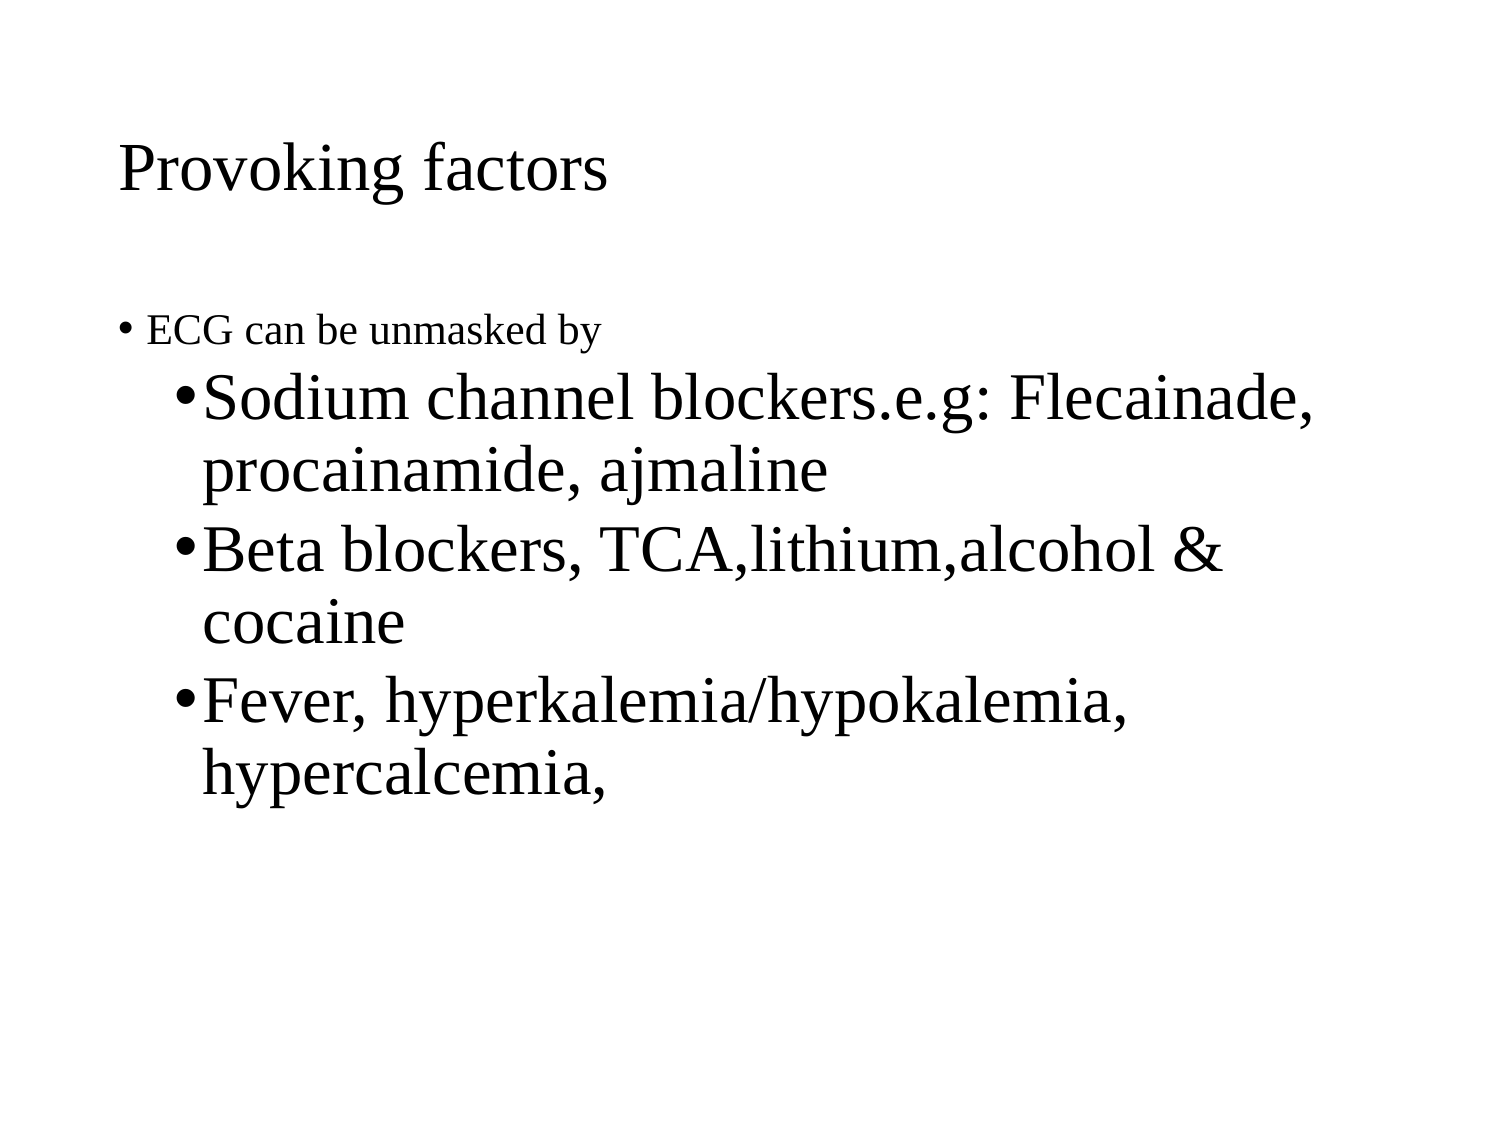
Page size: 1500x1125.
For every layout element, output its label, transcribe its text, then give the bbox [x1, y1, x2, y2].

title Provoking factors [103, 59, 1397, 278]
list ECG can be unmasked by Sodium channel blockers.e.g: Flecainade, procainamide, ajmaline Beta blockers, TCA,lithium,alcohol & cocaine Fever, hyperkalemia/hypokalemia, hypercalcemia, [103, 299, 1397, 1014]
